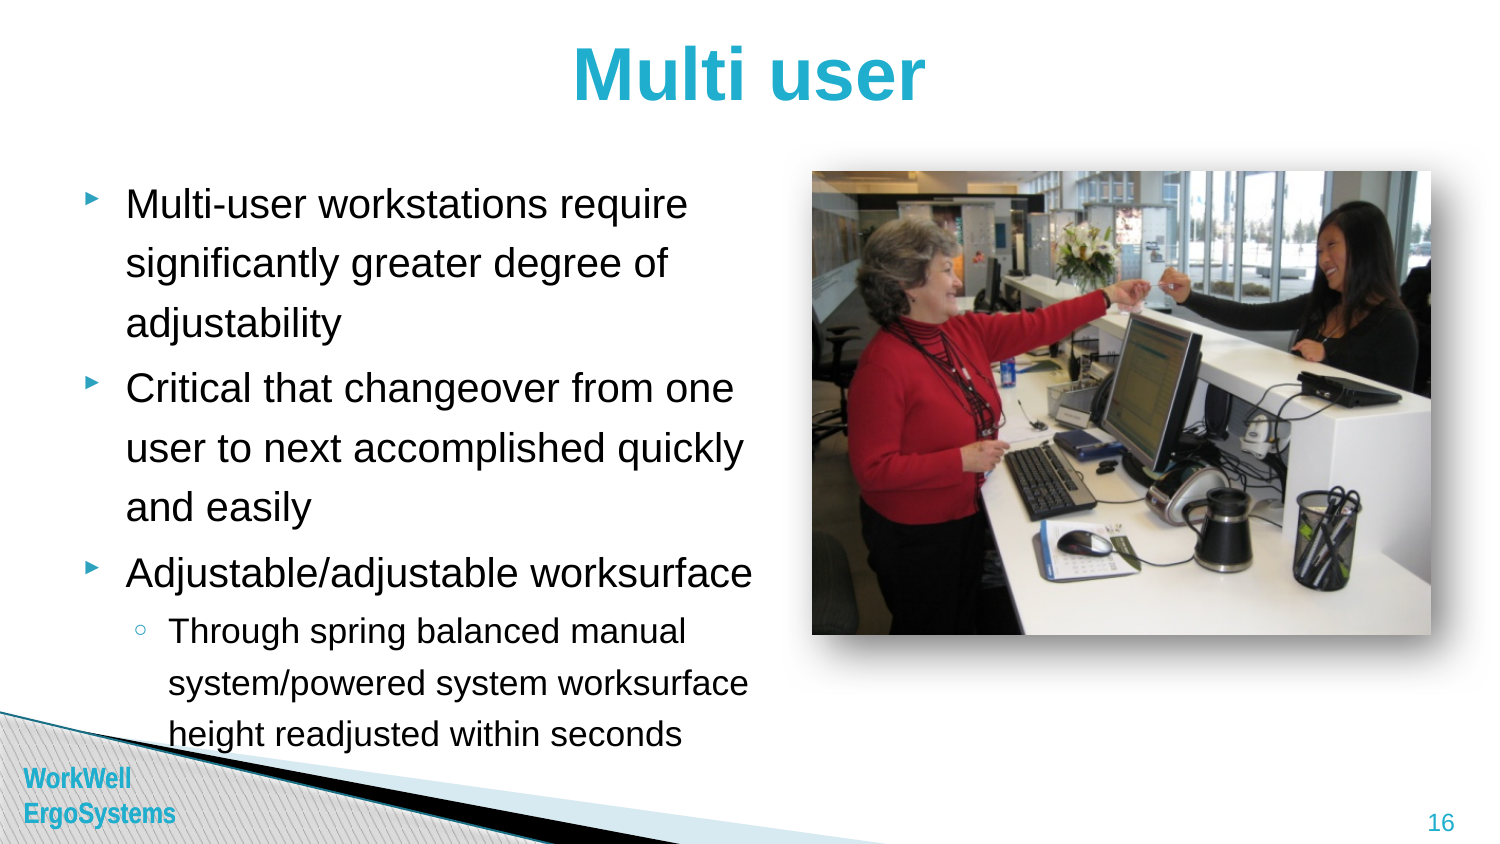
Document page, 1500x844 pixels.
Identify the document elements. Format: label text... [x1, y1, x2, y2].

slide_number 16 [1412, 798, 1473, 844]
title Multi user [0, 0, 1500, 141]
list Multi-user workstations require significantly greater degree of adjustability Critical that changeover from one user to next accomplished quickly and easily Adjustable/adjustable worksurface Through spring balanced manual system/powered system worksurface height readjusted within seconds [50, 159, 800, 772]
picture [812, 171, 1431, 635]
